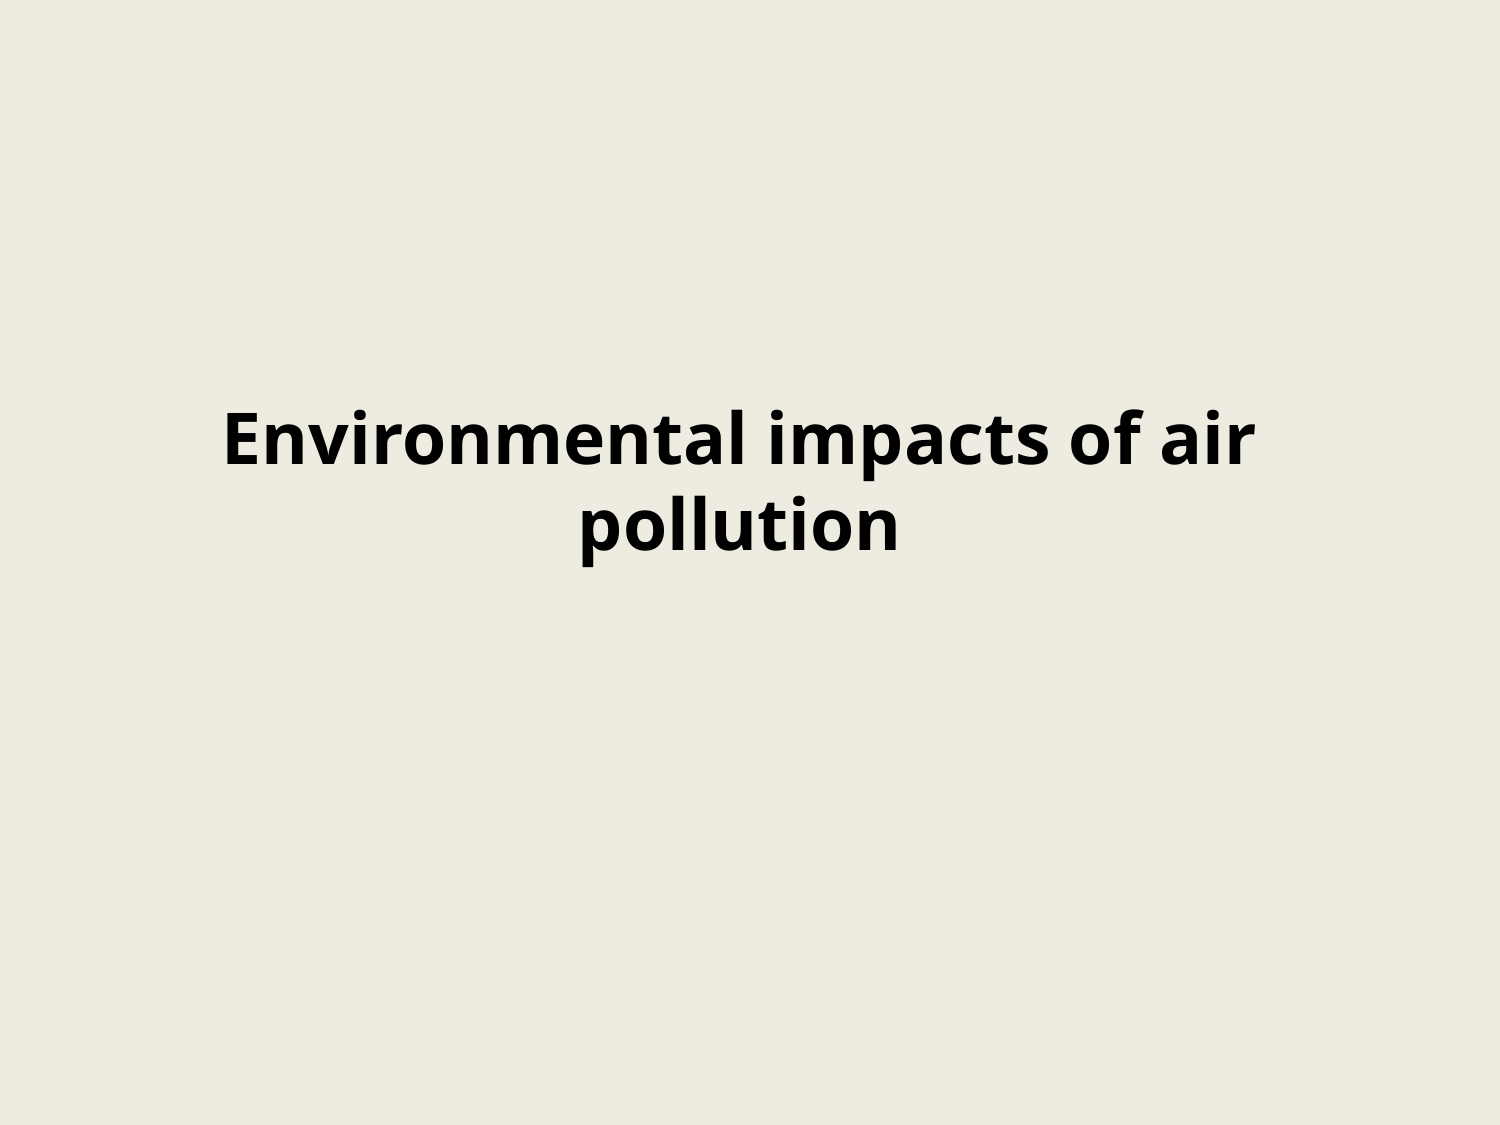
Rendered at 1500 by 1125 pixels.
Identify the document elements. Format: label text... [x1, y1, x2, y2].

title Environmental impacts of air pollution [64, 385, 1415, 573]
